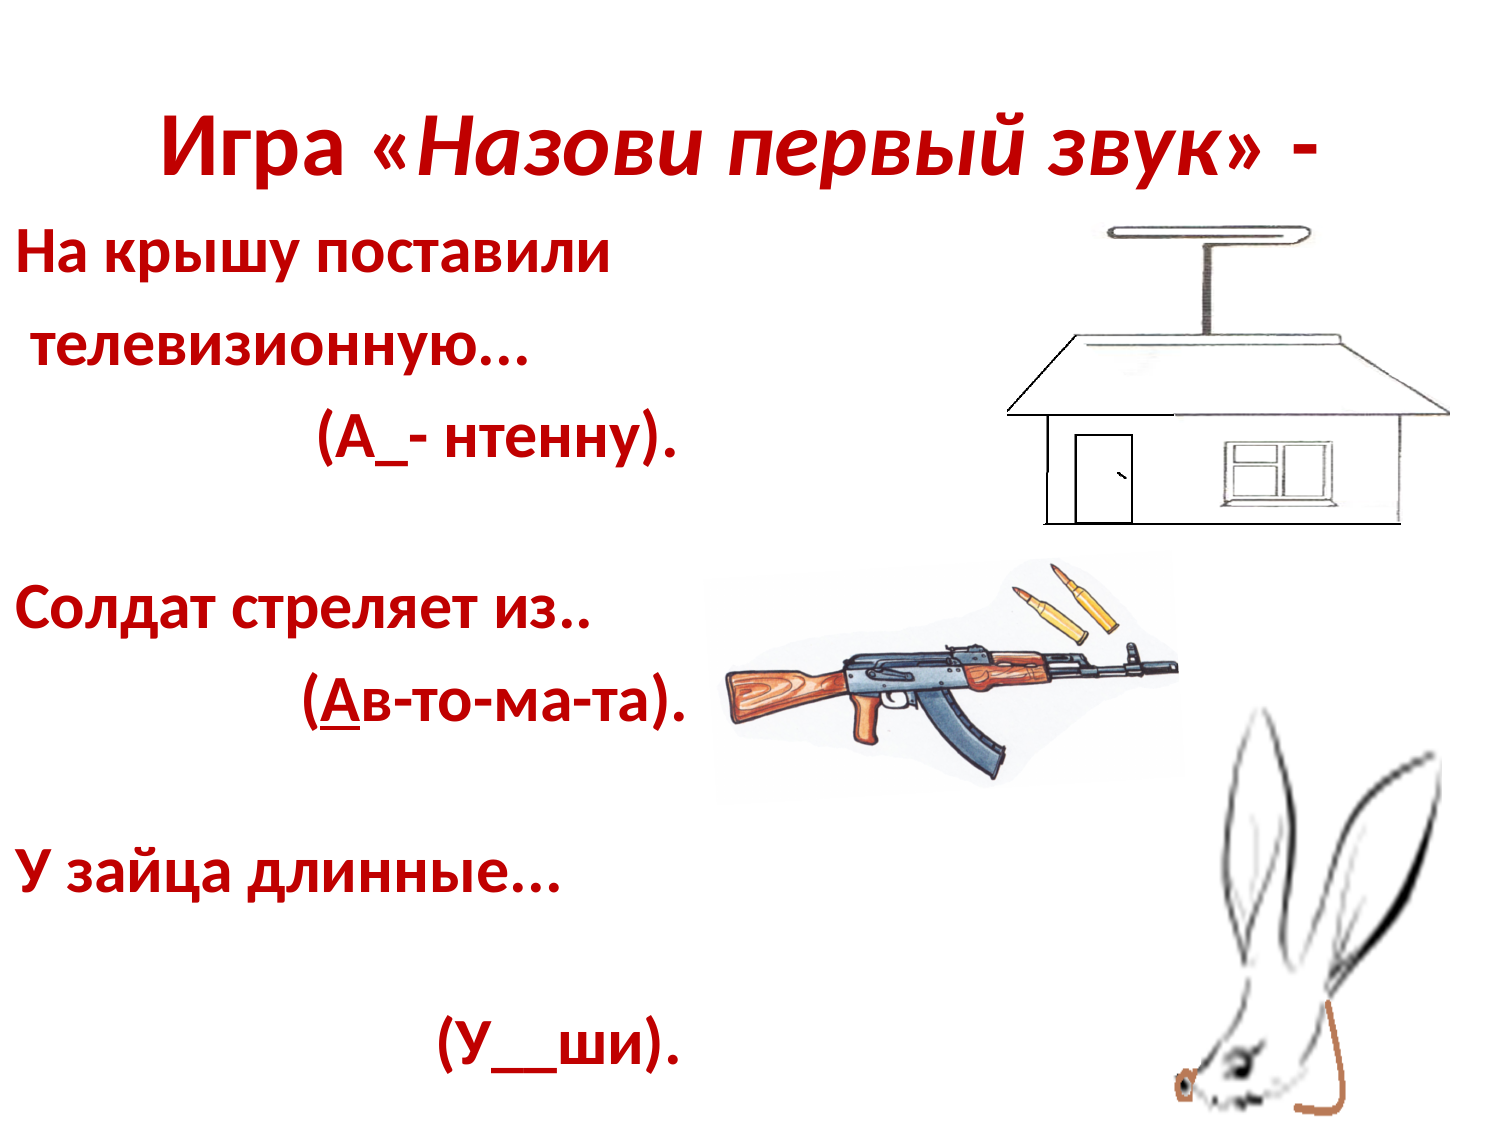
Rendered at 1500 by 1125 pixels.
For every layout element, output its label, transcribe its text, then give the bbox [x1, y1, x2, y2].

title Игра «Назови первый звук» - [75, 45, 1425, 233]
picture [1007, 222, 1450, 528]
list На крышу поставили телевизионную... (А_- нтенну). Солдат стреляет из.. (Ав-то-ма-та). У зайца длинные... (У__ши). [0, 199, 715, 1090]
picture [704, 551, 1442, 1125]
